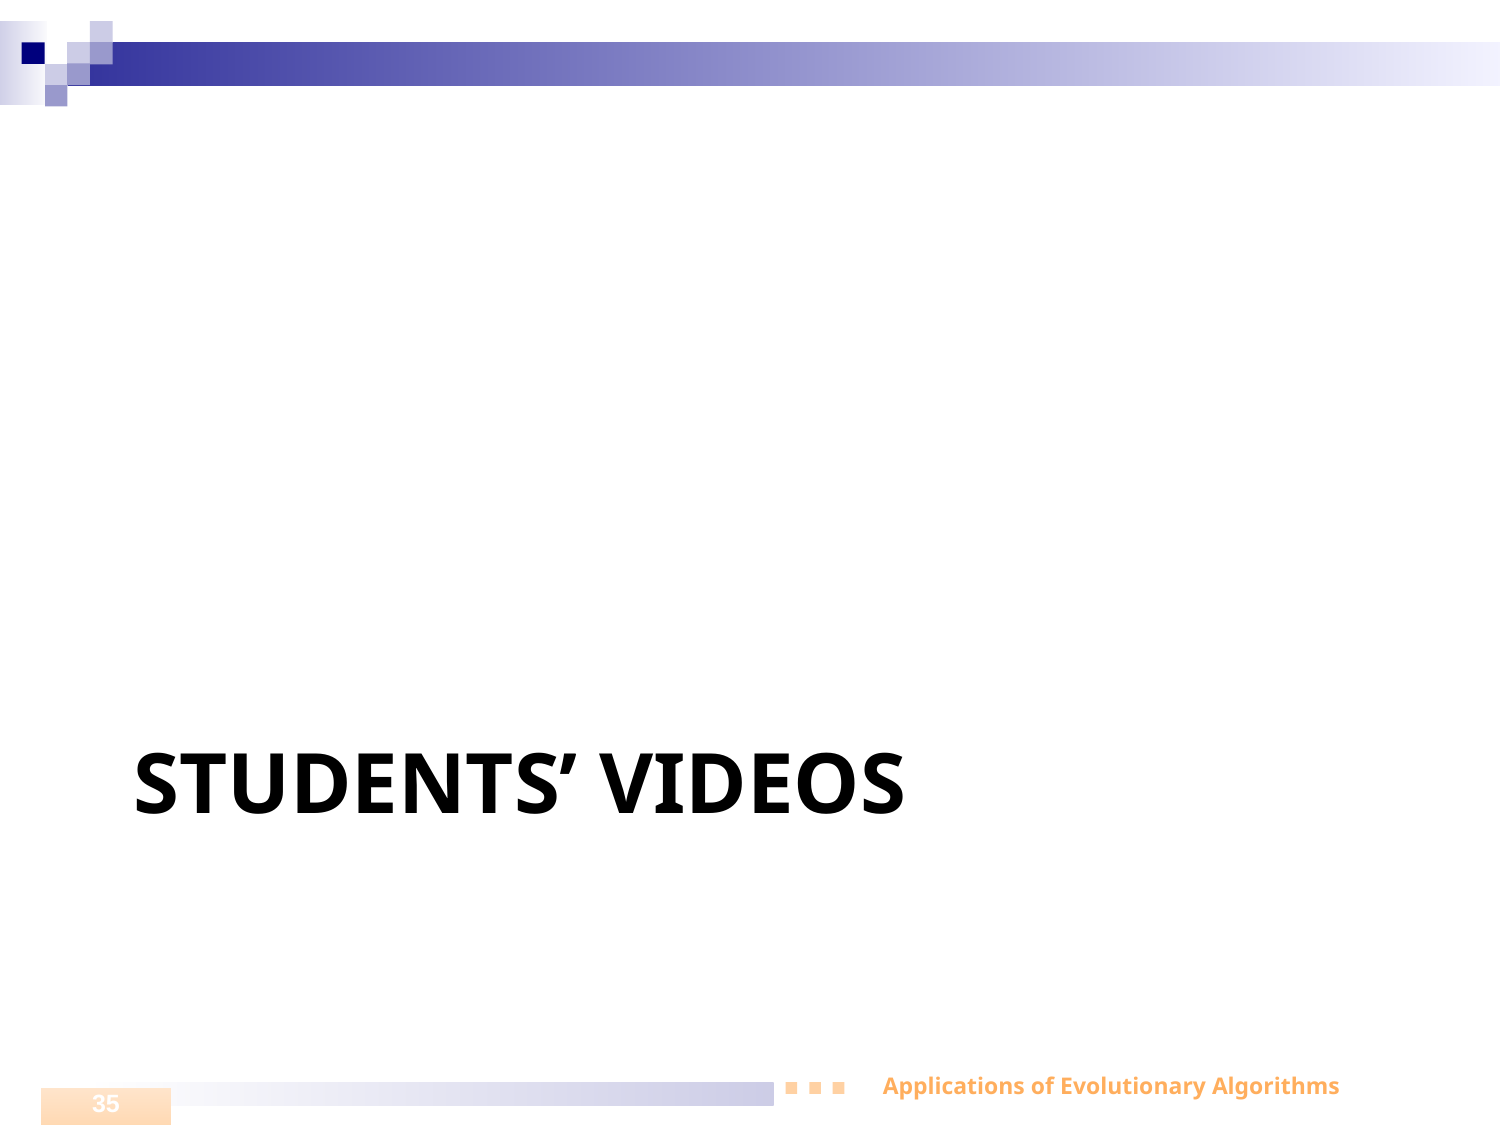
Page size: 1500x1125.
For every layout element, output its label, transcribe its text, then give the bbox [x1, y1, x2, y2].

title Students’ videos [118, 722, 1394, 947]
